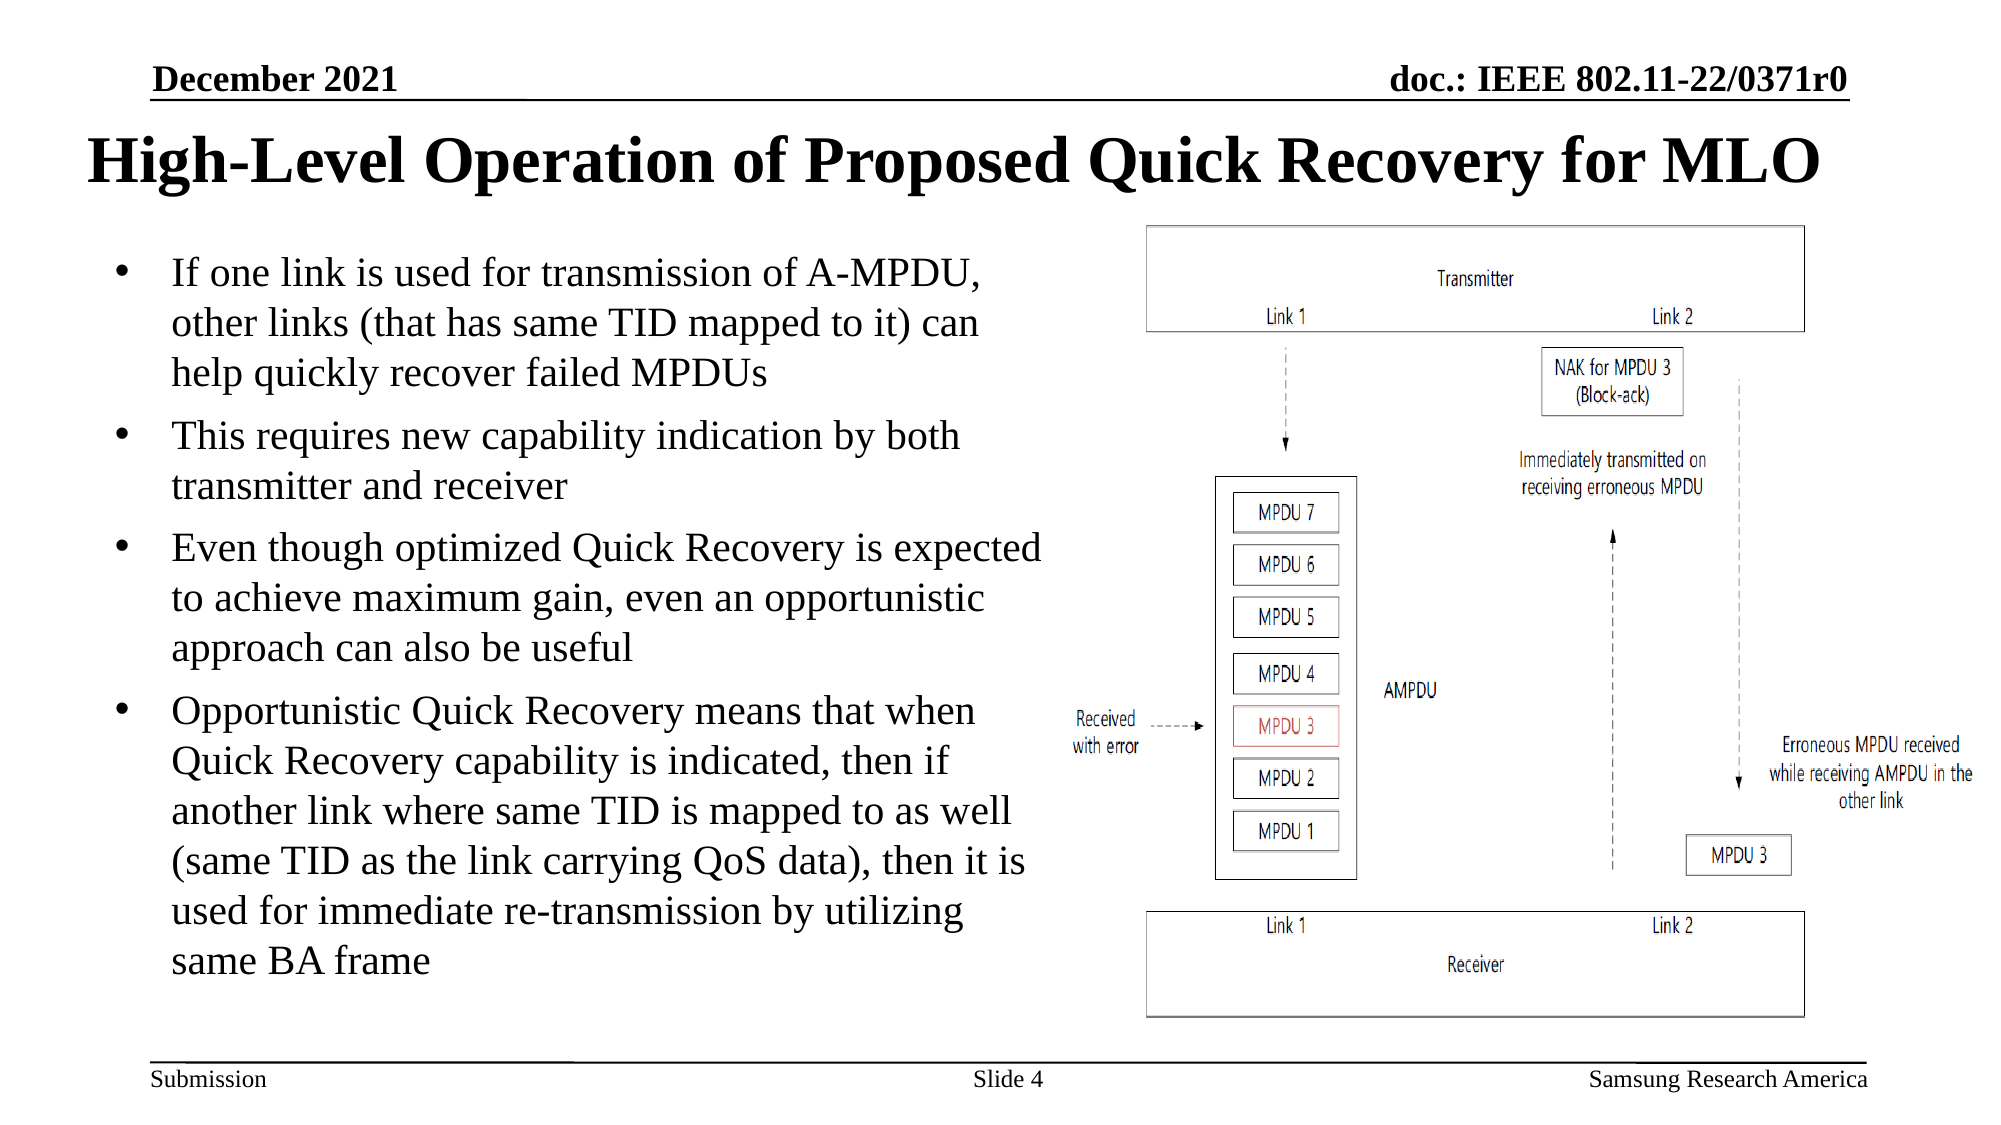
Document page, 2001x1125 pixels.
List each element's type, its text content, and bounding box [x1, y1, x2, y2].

slide_number Slide 4 [950, 1061, 1067, 1123]
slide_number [152, 54, 563, 100]
picture [1065, 212, 1995, 1038]
title High-Level Operation of Proposed Quick Recovery for MLO [62, 99, 1850, 213]
list If one link is used for transmission of A-MPDU, other links (that has same TID mapped to it) can help quickly recover failed MPDUs This requires new capability indication by both transmitter and receiver Even though optimized Quick Recovery is expected to achieve maximum gain, even an opportunistic approach can also be useful Opportunistic Quick Recovery means that when Quick Recovery capability is indicated, then if another link where same TID is mapped to as well (same TID as the link carrying QoS data), then it is used for immediate re-transmission by utilizing same BA frame [99, 237, 1060, 1038]
footer Samsung Research America [1171, 1061, 1869, 1093]
